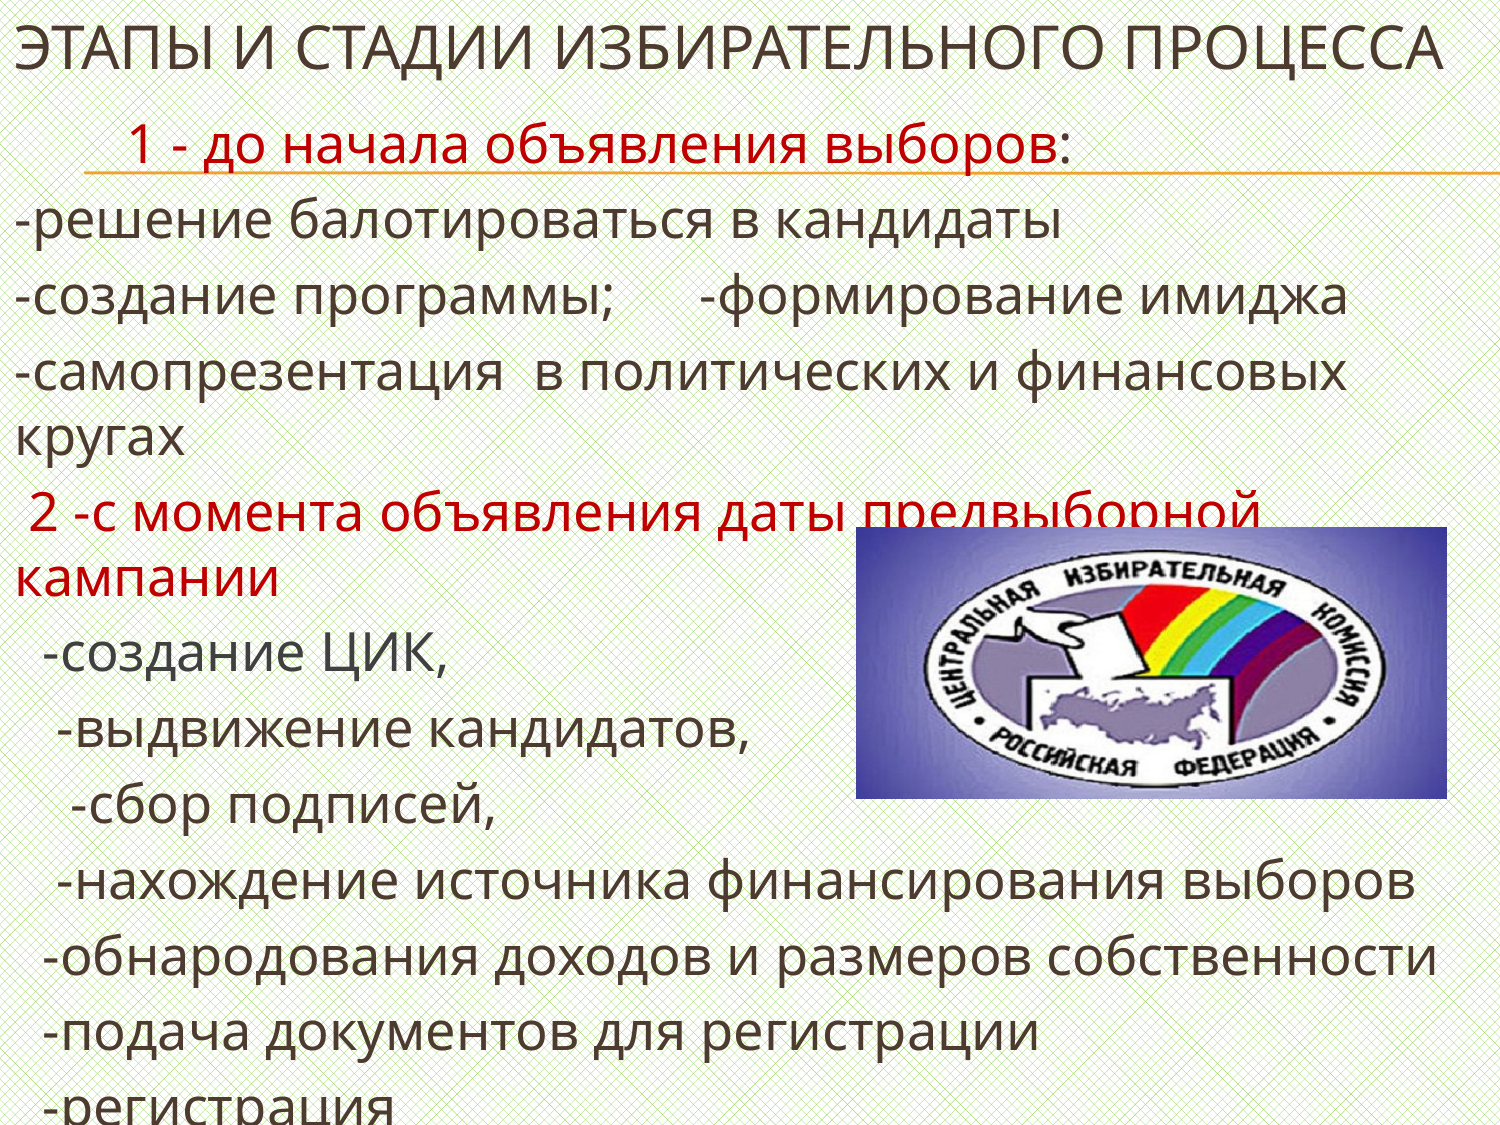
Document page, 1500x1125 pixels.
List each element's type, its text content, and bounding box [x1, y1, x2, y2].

picture [855, 526, 1448, 800]
list 1 - до начала объявления выборов: -решение балотироваться в кандидаты -создание программы; -формирование имиджа -самопрезентация в политических и финансовых кругах 2 -с момента объявления даты предвыборной кампании -создание ЦИК, -выдвижение кандидатов, -сбор подписей, -нахождение источника финансирования выборов -обнародования доходов и размеров собственности -подача документов для регистрации -регистрация [0, 101, 1500, 1125]
title Этапы и стадии избирательного процесса [0, 0, 1475, 90]
